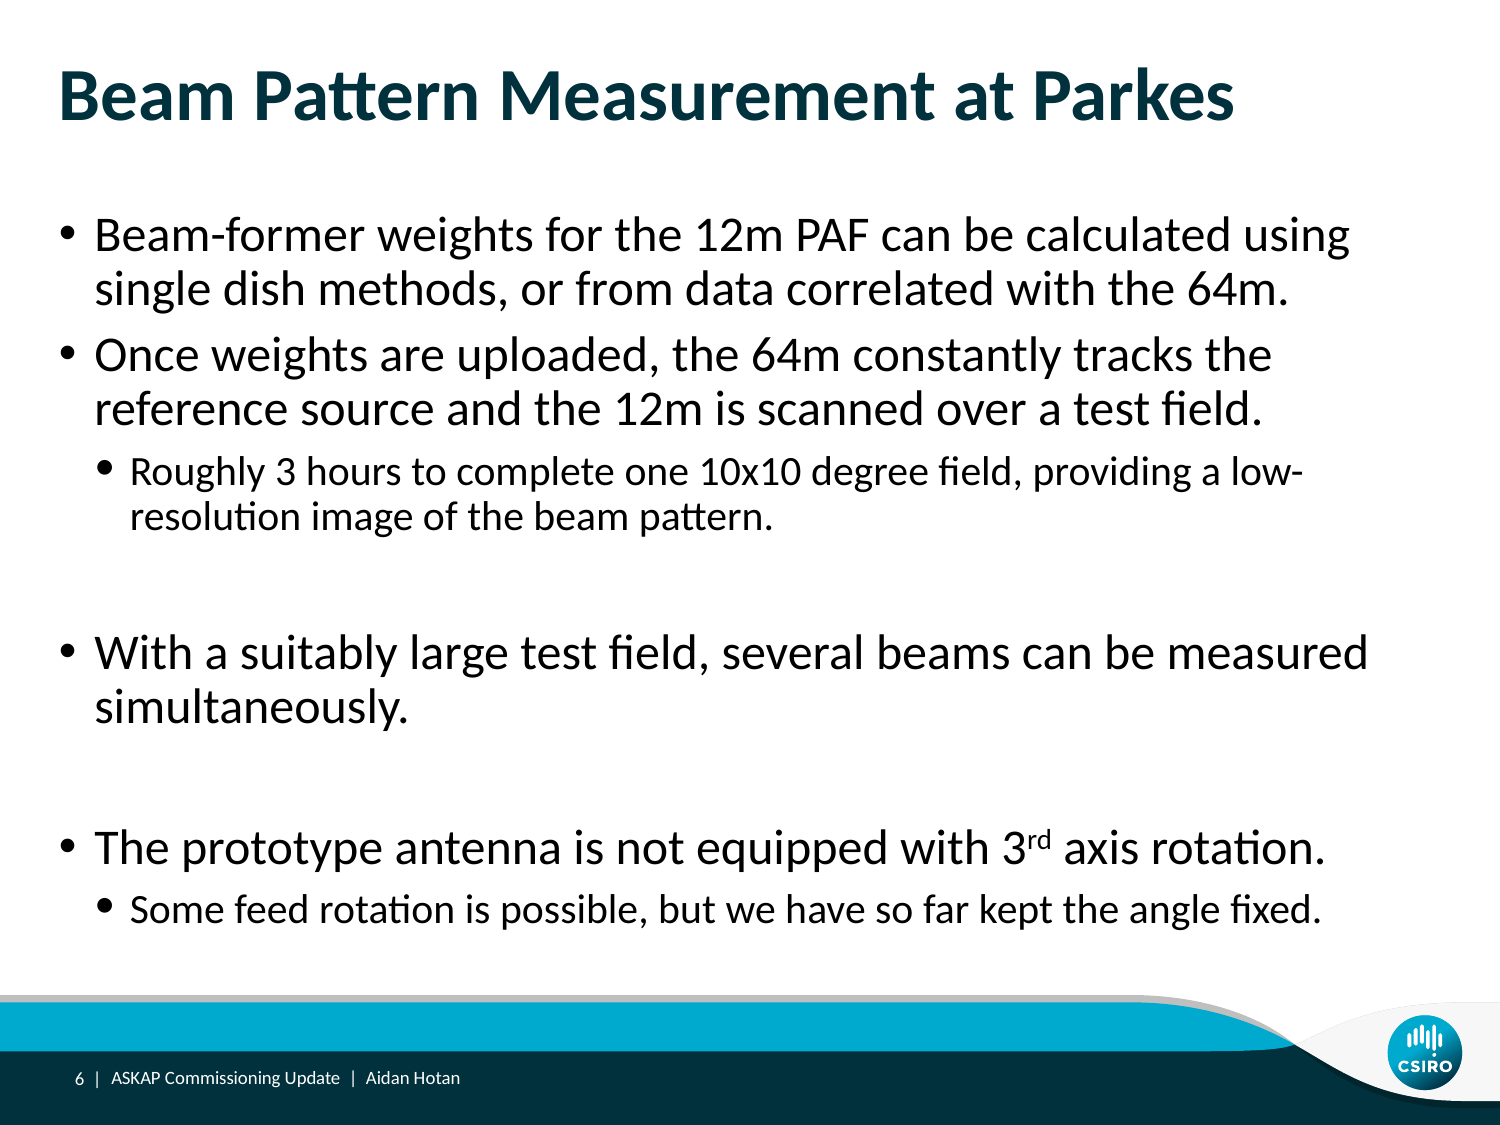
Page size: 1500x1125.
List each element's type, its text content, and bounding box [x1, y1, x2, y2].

title Beam Pattern Measurement at Parkes [58, 45, 1447, 185]
slide_number 6 | [54, 1067, 102, 1088]
footer ASKAP Commissioning Update | Aidan Hotan [111, 1067, 1110, 1088]
list Beam-former weights for the 12m PAF can be calculated using single dish methods, or from data correlated with the 64m. Once weights are uploaded, the 64m constantly tracks the reference source and the 12m is scanned over a test field. Roughly 3 hours to complete one 10x10 degree field, providing a low-resolution image of the beam pattern. With a suitably large test field, several beams can be measured simultaneously. The prototype antenna is not equipped with 3rd axis rotation. Some feed rotation is possible, but we have so far kept the angle fixed. [58, 208, 1447, 959]
